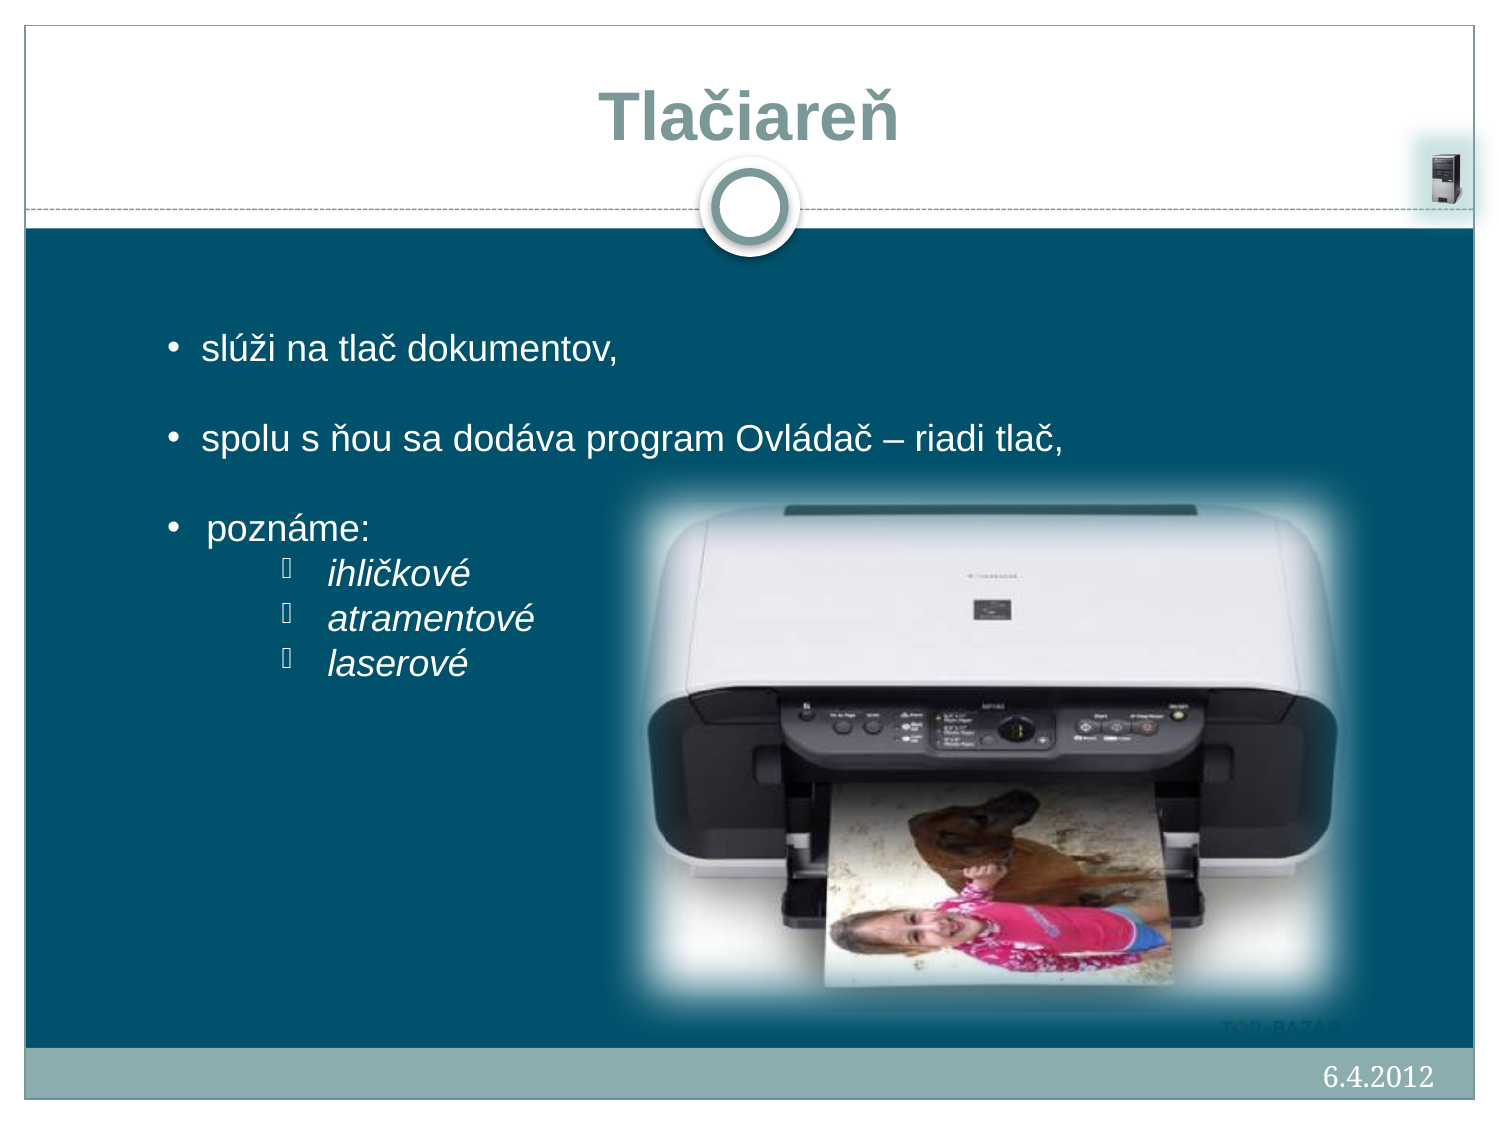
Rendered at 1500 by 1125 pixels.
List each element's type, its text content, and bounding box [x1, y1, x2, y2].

text_box slúži na tlač dokumentov, spolu s ňou sa dodáva program Ovládač – riadi tlač, poznáme: ihličkové atramentové laserové [152, 316, 1114, 737]
picture [1429, 152, 1463, 206]
picture [612, 472, 1364, 1029]
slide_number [950, 1050, 1450, 1111]
title Tlačiareň [49, 37, 1450, 162]
